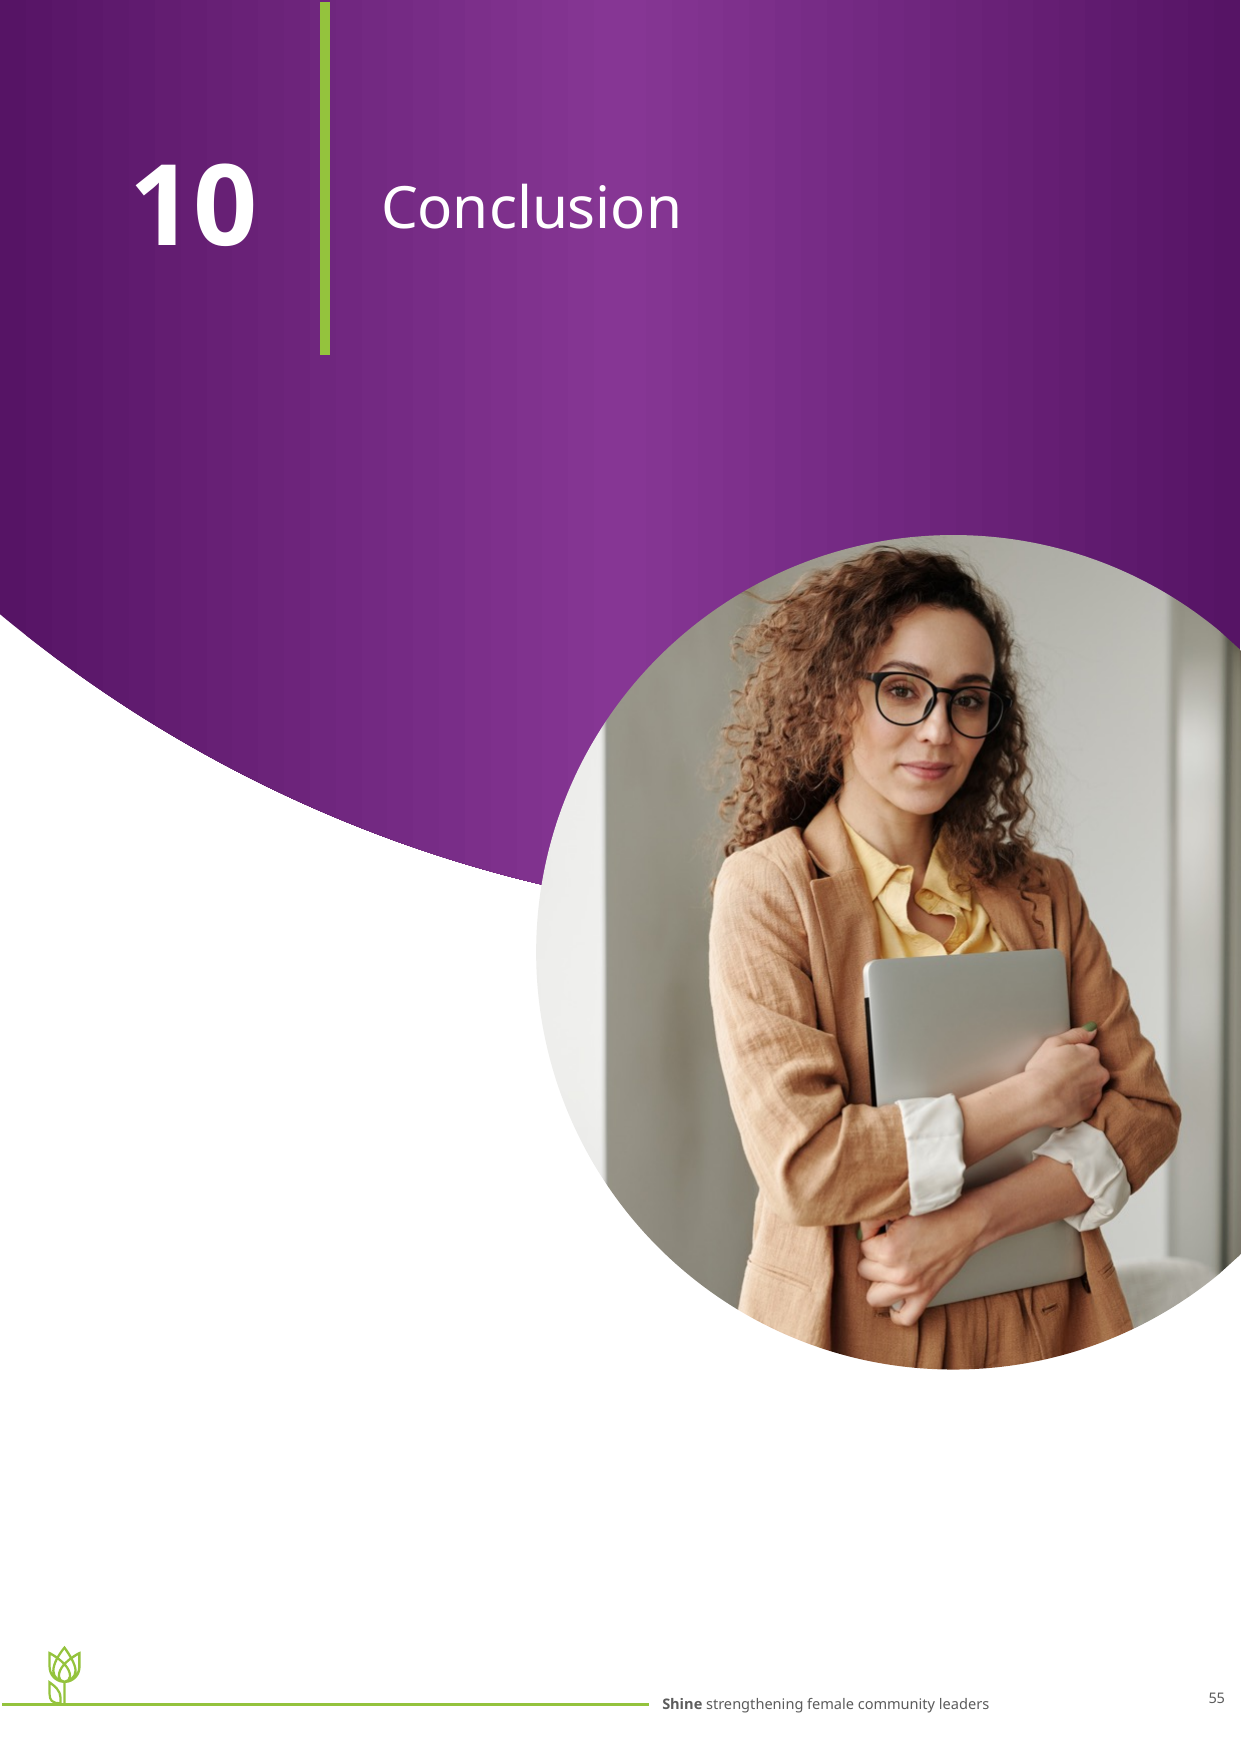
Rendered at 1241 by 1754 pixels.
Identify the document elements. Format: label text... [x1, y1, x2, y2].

slide_number 55 [967, 1652, 1241, 1746]
list 10 [114, 120, 284, 299]
list Conclusion [366, 120, 995, 299]
picture [536, 535, 1241, 1370]
